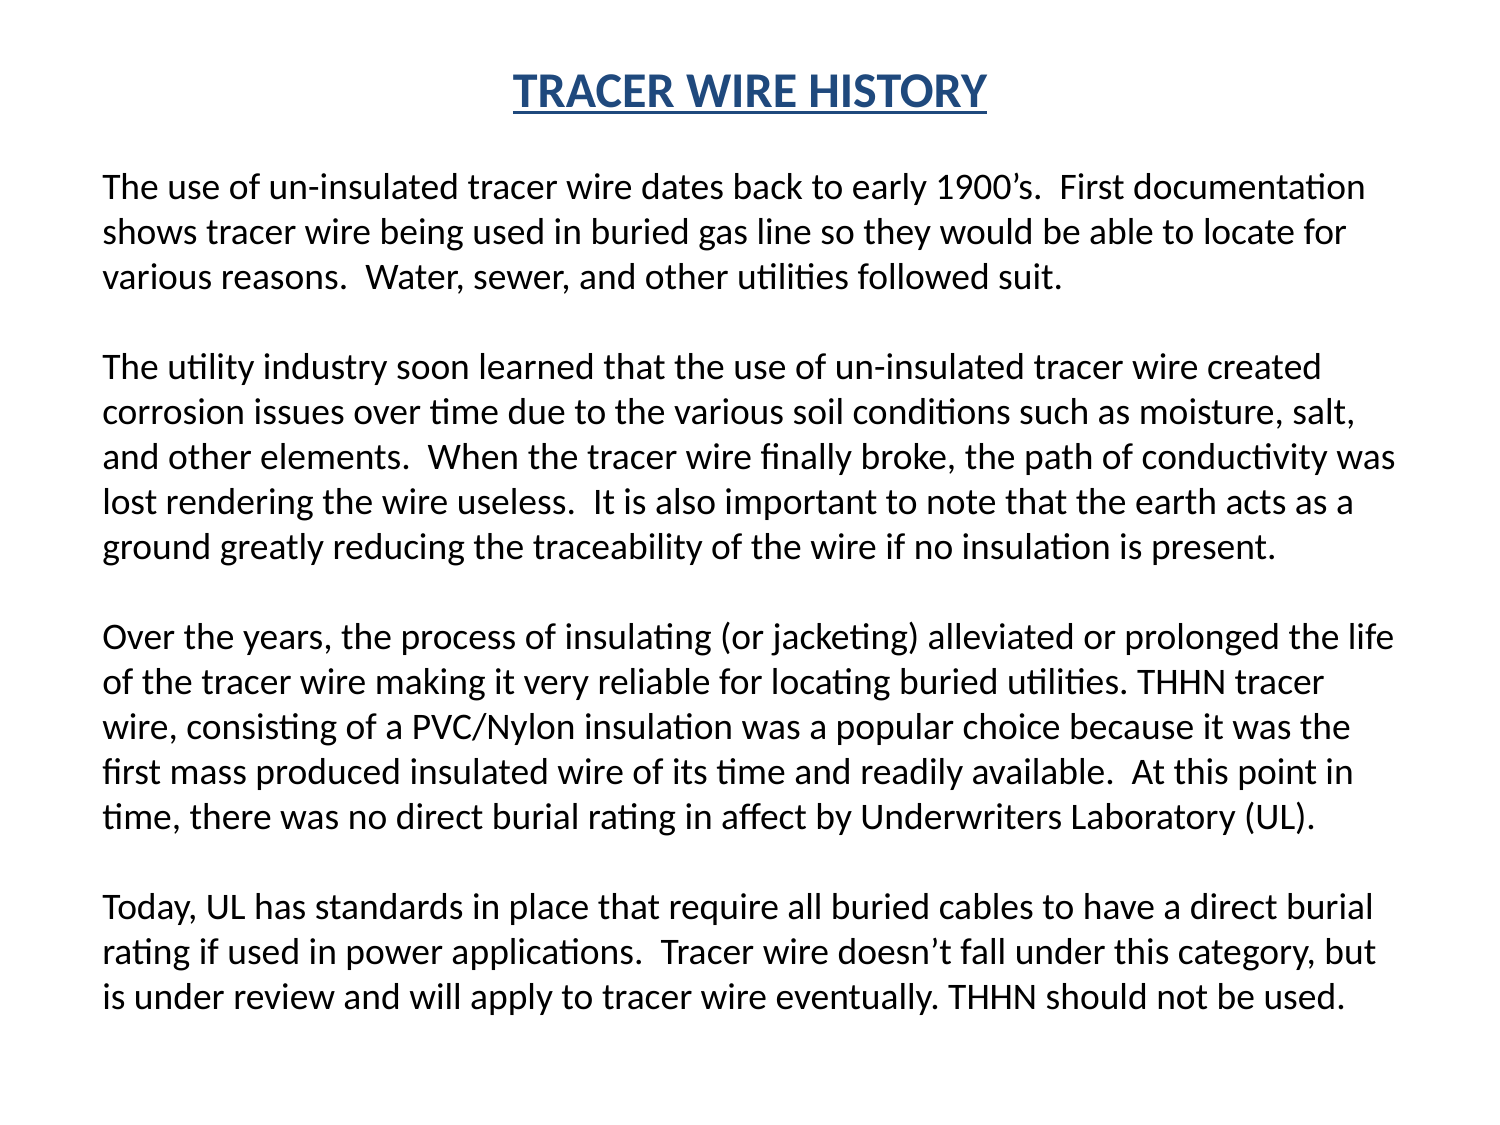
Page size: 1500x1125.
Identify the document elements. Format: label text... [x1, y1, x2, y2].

text_box TRACER WIRE HISTORY The use of un-insulated tracer wire dates back to early 1900’s. First documentation shows tracer wire being used in buried gas line so they would be able to locate for various reasons. Water, sewer, and other utilities followed suit. The utility industry soon learned that the use of un-insulated tracer wire created corrosion issues over time due to the various soil conditions such as moisture, salt, and other elements. When the tracer wire finally broke, the path of conductivity was lost rendering the wire useless. It is also important to note that the earth acts as a ground greatly reducing the traceability of the wire if no insulation is present. Over the years, the process of insulating (or jacketing) alleviated or prolonged the life of the tracer wire making it very reliable for locating buried utilities. THHN tracer wire, consisting of a PVC/Nylon insulation was a popular choice because it was the first mass produced insulated wire of its time and readily available. At this point in time, there was no direct burial rating in affect by Underwriters Laboratory (UL). Today, UL has standards in place that require all buried cables to have a direct burial rating if used in power applications. Tracer wire doesn’t fall under this category, but is under review and will apply to tracer wire eventually. THHN should not be used. [87, 49, 1413, 1025]
